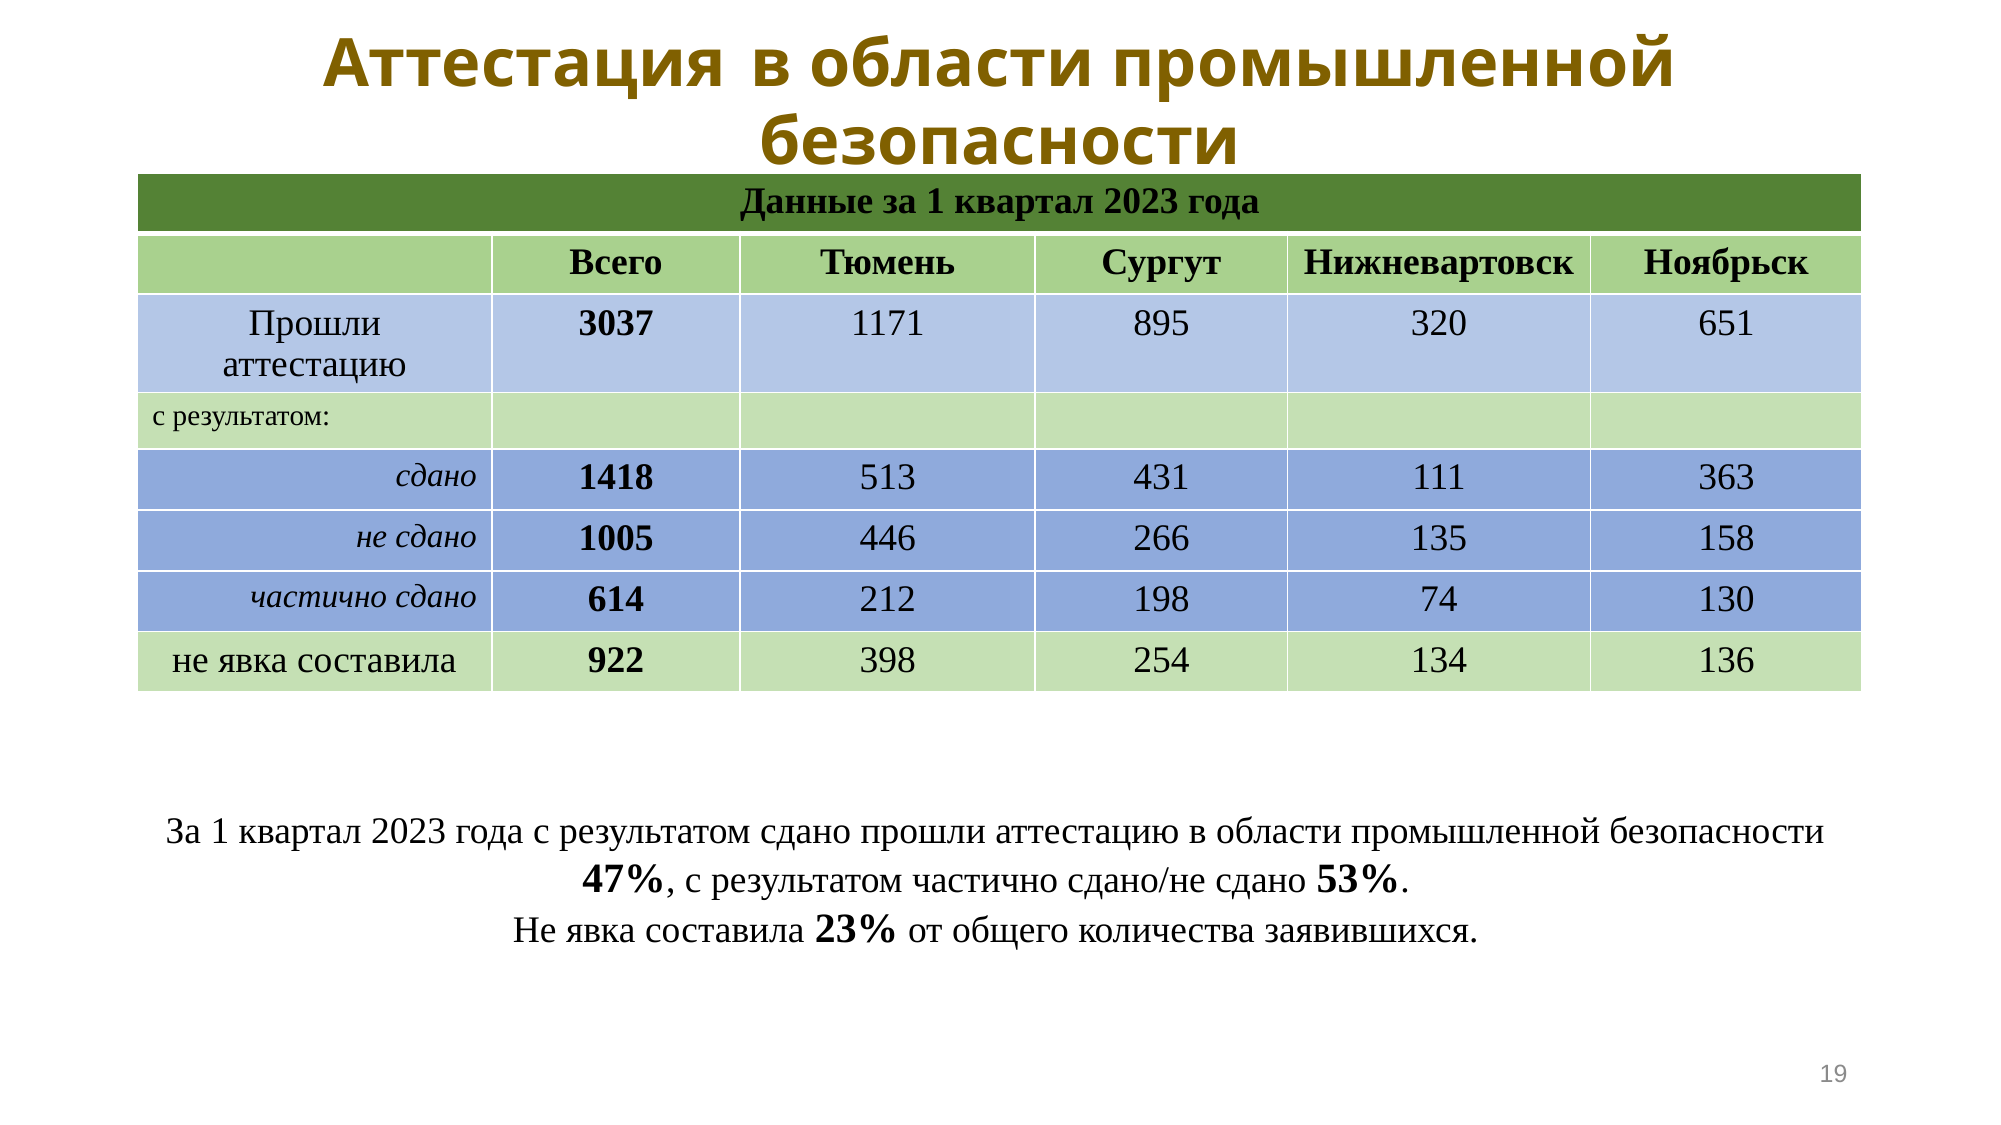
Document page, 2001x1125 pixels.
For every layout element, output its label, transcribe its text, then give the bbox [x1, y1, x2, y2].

table_cell Нижневартовск [1288, 236, 1590, 293]
table_cell не сдано [138, 511, 491, 570]
table_cell [1288, 393, 1590, 448]
table_cell 363 [1591, 450, 1861, 509]
table_cell [138, 236, 491, 293]
table_cell 614 [493, 572, 739, 631]
table_header Данные за 1 квартал 2023 года [138, 174, 1861, 231]
table_cell 135 [1288, 511, 1590, 570]
table_cell [1036, 393, 1287, 448]
table_cell 74 [1288, 572, 1590, 631]
table_cell 513 [741, 450, 1034, 509]
table_cell частично сдано [138, 572, 491, 631]
table_cell 398 [741, 632, 1034, 691]
table_cell [493, 393, 739, 448]
table_cell Прошли аттестацию [138, 295, 491, 392]
slide_number 19 [1412, 1042, 1863, 1103]
text_box За 1 квартал 2023 года с результатом сдано прошли аттестацию в области промышленной безопасности 47%, с результатом частично сдано/не сдано 53%. Не явка составила 23% от общего количества заявившихся. [133, 798, 1859, 959]
table_cell 1418 [493, 450, 739, 509]
table_cell сдано [138, 450, 491, 509]
table_cell 1005 [493, 511, 739, 570]
table_cell 922 [493, 632, 739, 691]
table_cell Сургут [1036, 236, 1287, 293]
table_cell 431 [1036, 450, 1287, 509]
table_cell с результатом: [138, 393, 491, 448]
table_cell 130 [1591, 572, 1861, 631]
table_cell 266 [1036, 511, 1287, 570]
table_cell 651 [1591, 295, 1861, 392]
table_cell 111 [1288, 450, 1590, 509]
table_cell 134 [1288, 632, 1590, 691]
table_cell [1591, 393, 1861, 448]
table_cell 136 [1591, 632, 1861, 691]
table_cell 158 [1591, 511, 1861, 570]
table_cell 320 [1288, 295, 1590, 392]
table_cell [741, 393, 1034, 448]
table_cell 198 [1036, 572, 1287, 631]
table_cell Всего [493, 236, 739, 293]
table_cell 254 [1036, 632, 1287, 691]
table_cell 212 [741, 572, 1034, 631]
title Аттестация в области промышленной безопасности [137, 30, 1863, 156]
table_cell Ноябрьск [1591, 236, 1861, 293]
table_cell 3037 [493, 295, 739, 392]
table_cell 446 [741, 511, 1034, 570]
table_cell 1171 [741, 295, 1034, 392]
table_cell Тюмень [741, 236, 1034, 293]
table_cell не явка составила [138, 632, 491, 691]
table_cell 895 [1036, 295, 1287, 392]
